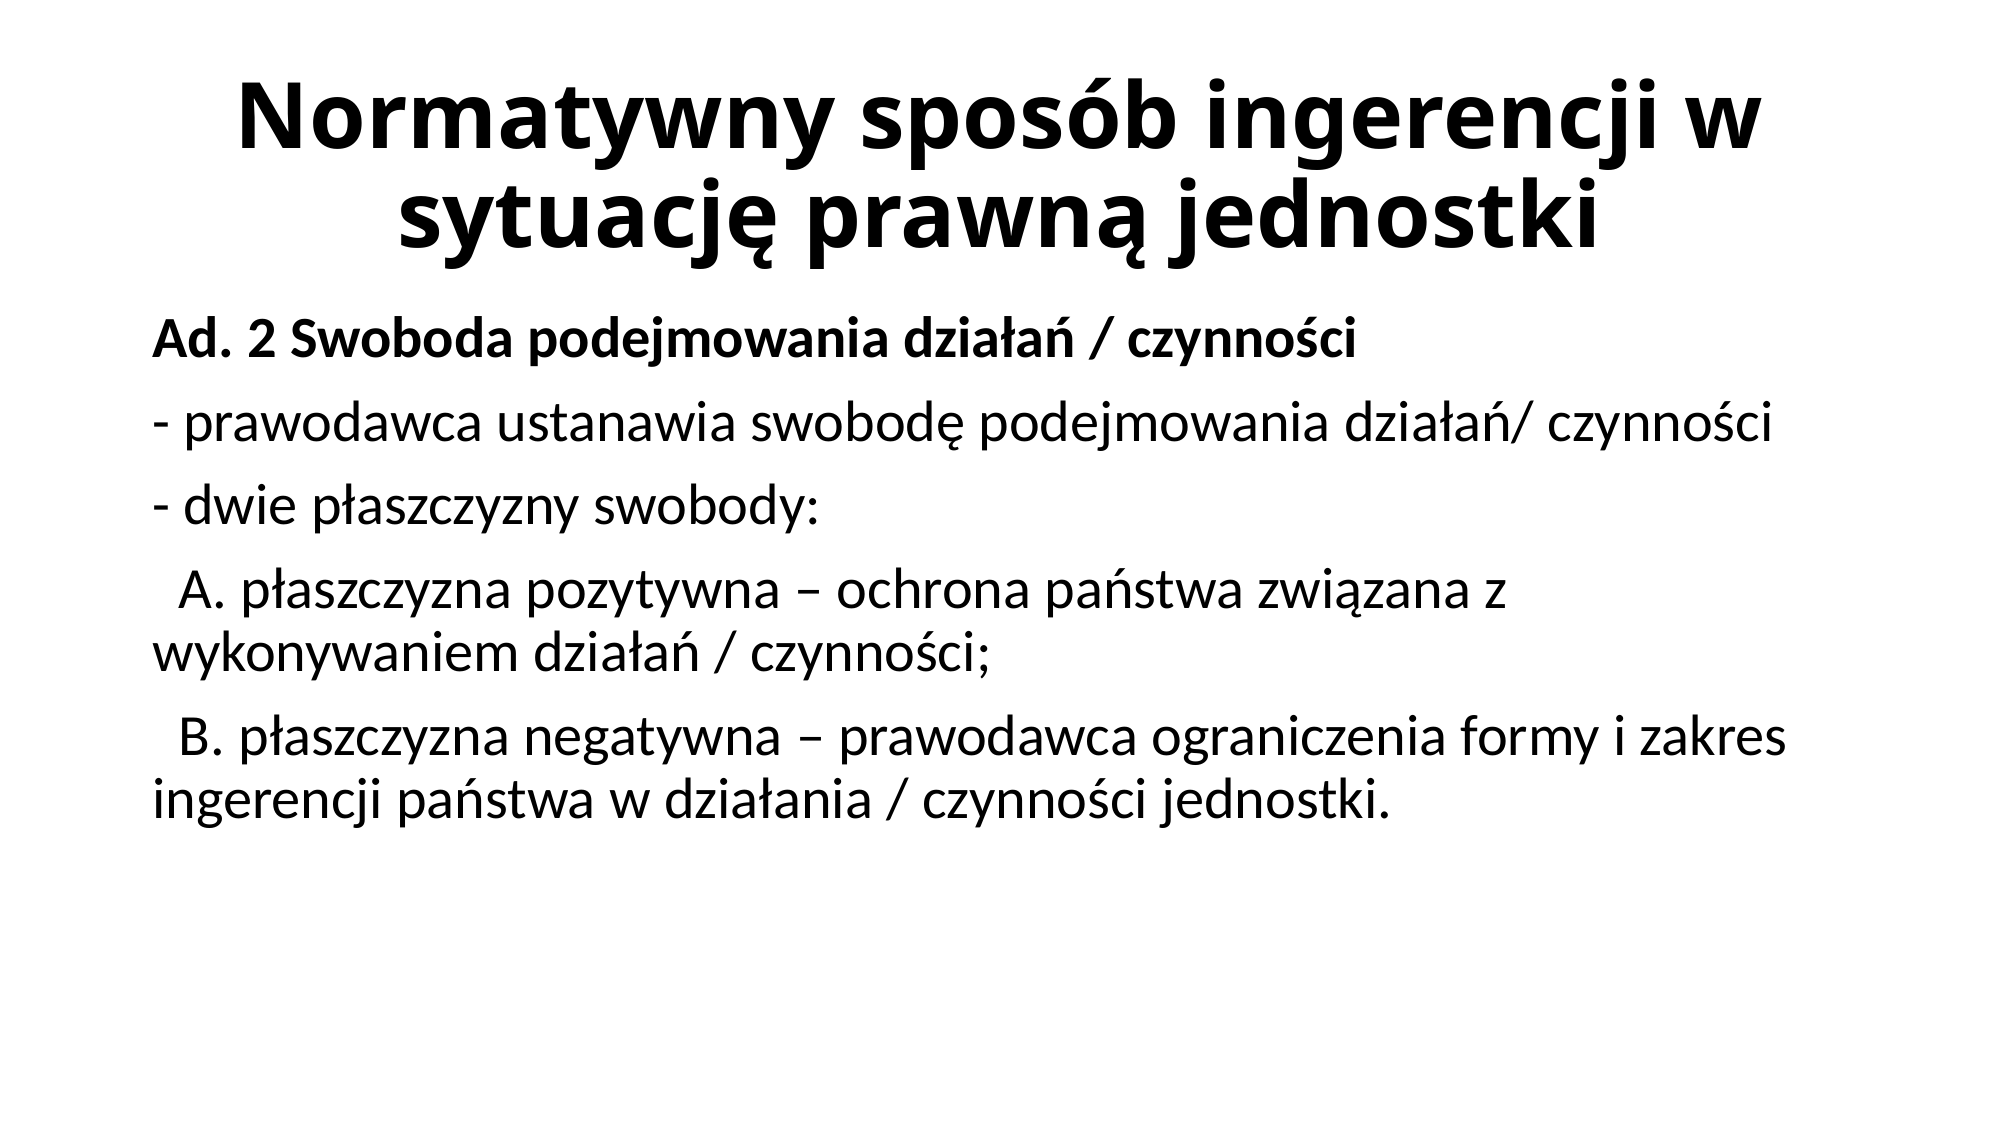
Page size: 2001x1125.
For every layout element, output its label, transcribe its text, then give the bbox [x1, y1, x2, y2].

list Ad. 2 Swoboda podejmowania działań / czynności - prawodawca ustanawia swobodę podejmowania działań/ czynności - dwie płaszczyzny swobody: A. płaszczyzna pozytywna – ochrona państwa związana z wykonywaniem działań / czynności; B. płaszczyzna negatywna – prawodawca ograniczenia formy i zakres ingerencji państwa w działania / czynności jednostki. [137, 299, 1863, 1014]
title Normatywny sposób ingerencji w sytuację prawną jednostki [137, 59, 1863, 278]
